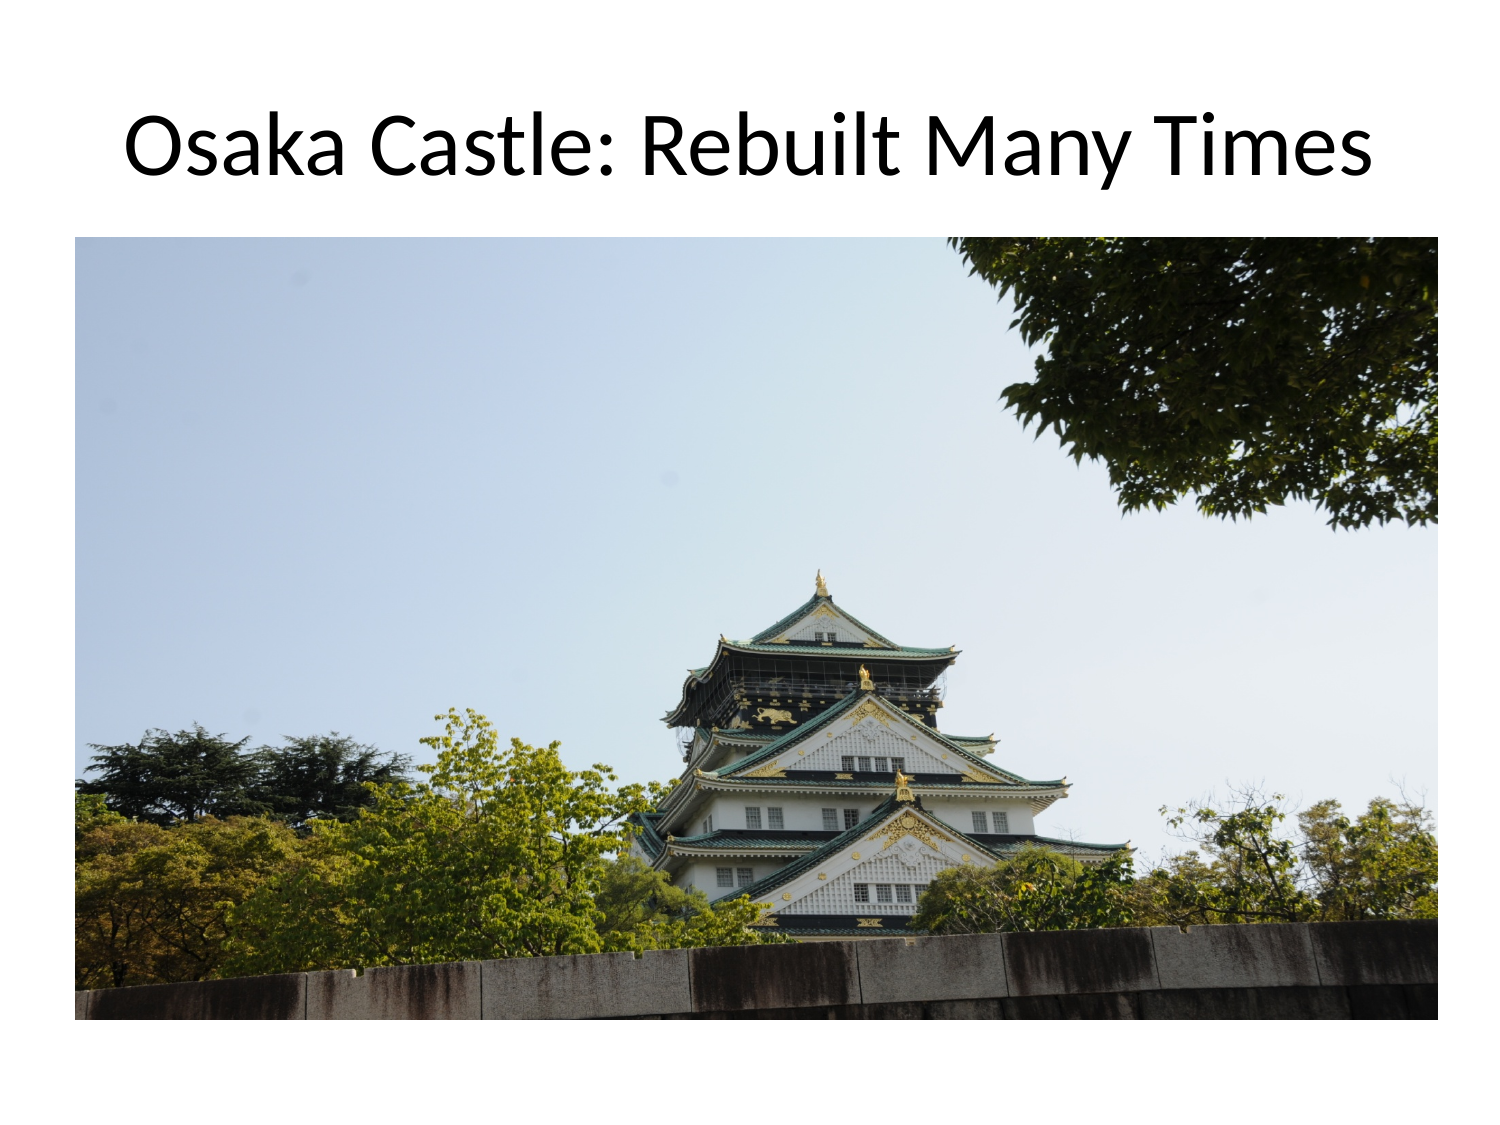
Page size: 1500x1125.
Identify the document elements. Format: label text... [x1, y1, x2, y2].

picture [74, 237, 1438, 1020]
title Osaka Castle: Rebuilt Many Times [75, 45, 1425, 233]
